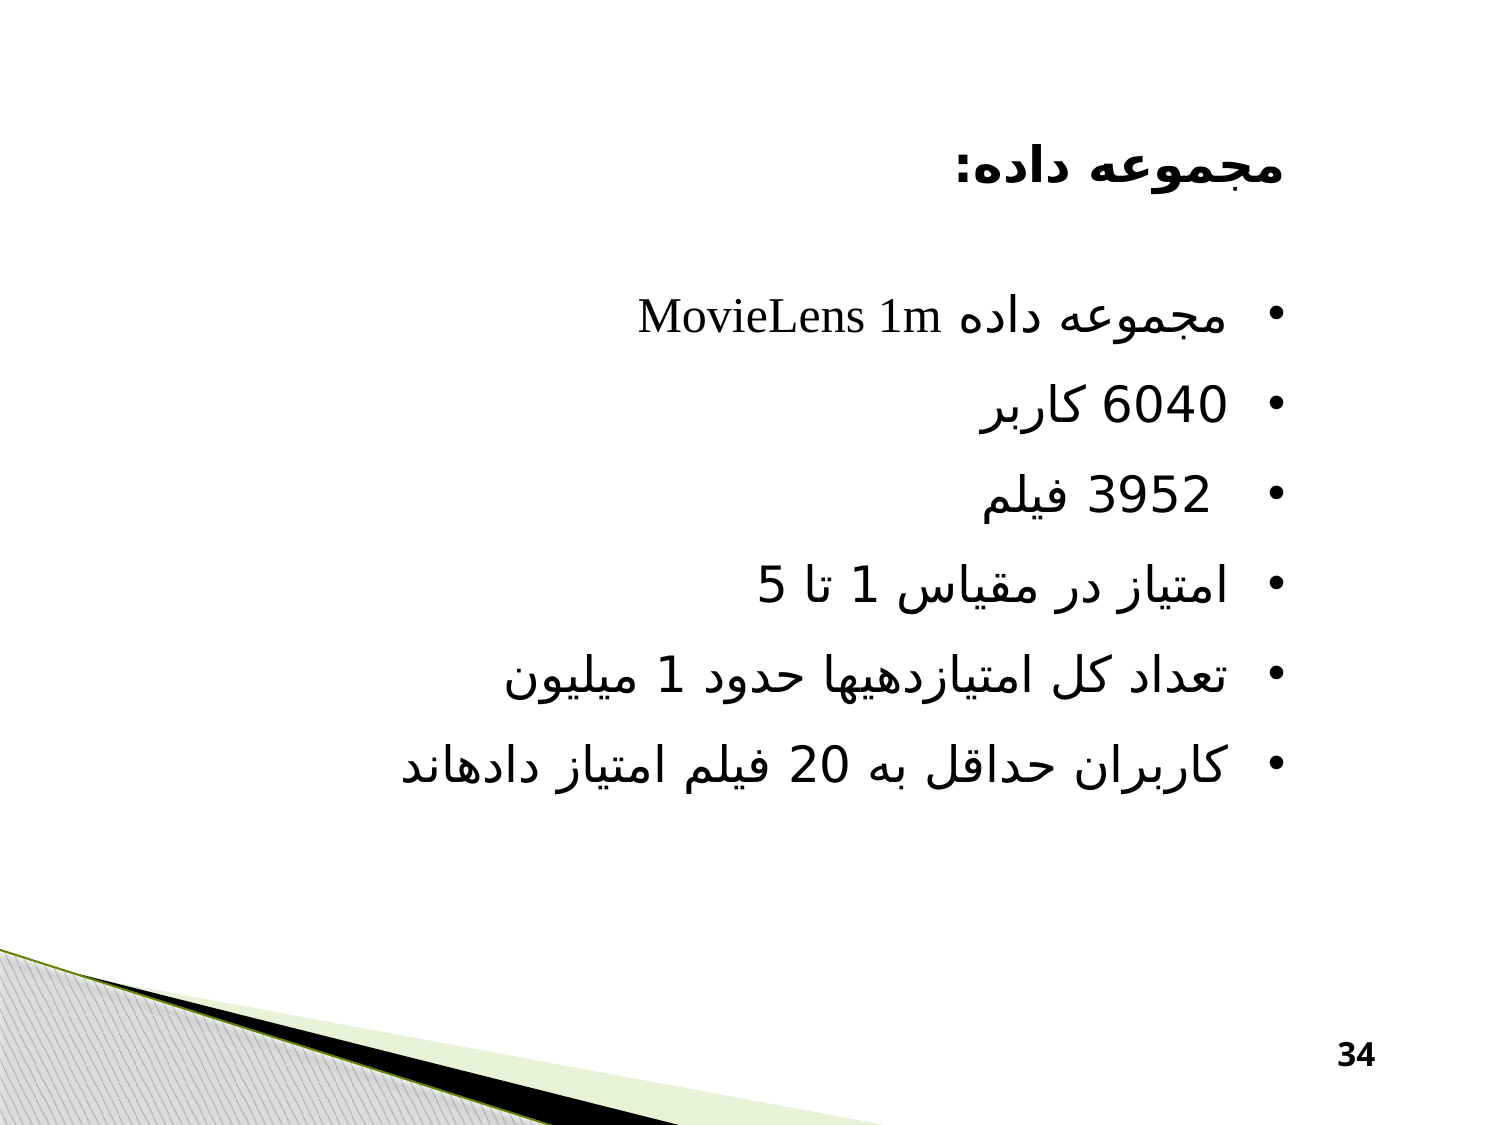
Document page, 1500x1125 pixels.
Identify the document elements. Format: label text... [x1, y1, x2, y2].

text_box مجموعه داده: مجموعه داده MovieLens 1m 6040 کاربر 3952 فیلم امتیاز در مقیاس 1 تا 5 تعداد کل امتیازدهی­ها حدود 1 میلیون کاربران حداقل به 20 فیلم امتیاز داده­اند [225, 124, 1300, 800]
slide_number 34 [1299, 1037, 1413, 1075]
